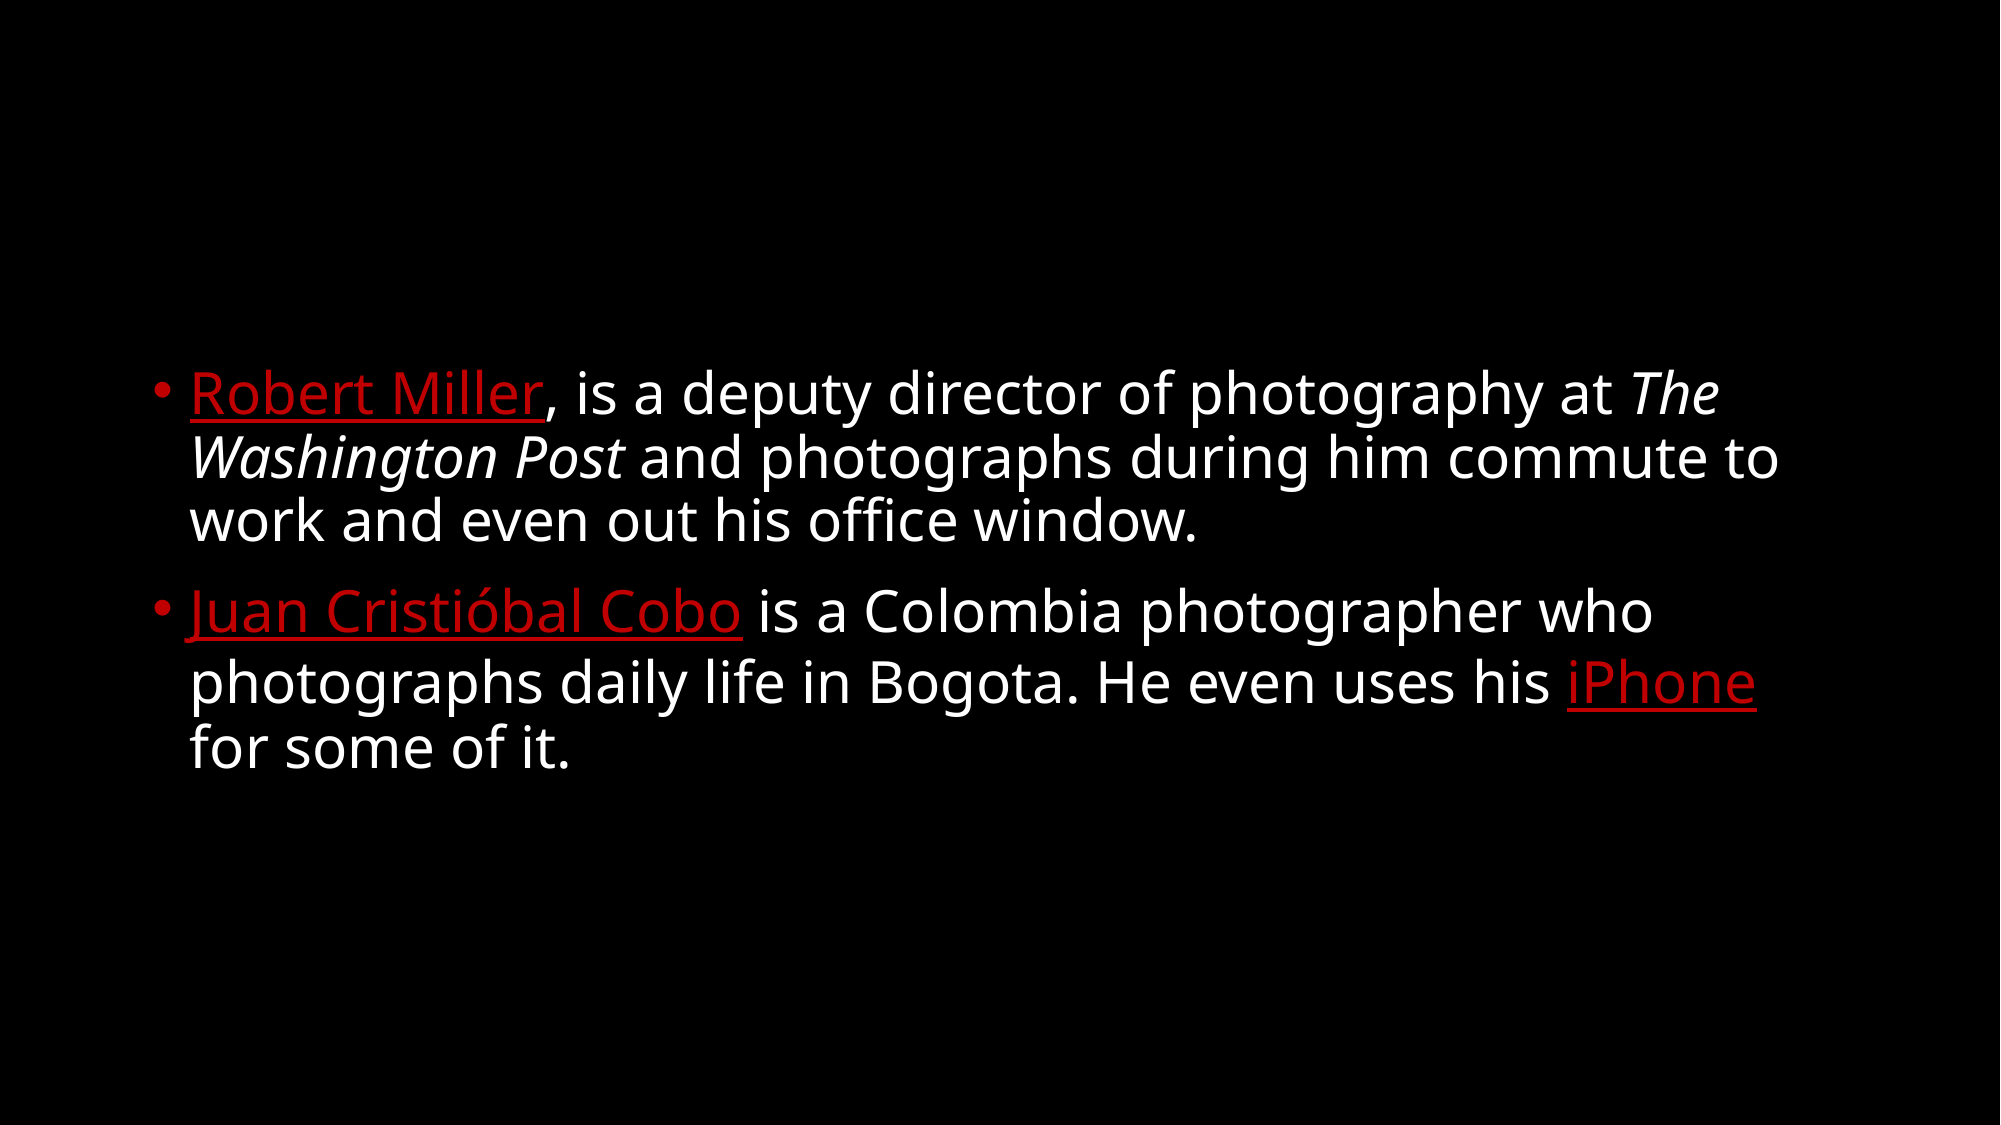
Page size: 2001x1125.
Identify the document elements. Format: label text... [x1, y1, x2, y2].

list Robert Miller, is a deputy director of photography at The Washington Post and photographs during him commute to work and even out his office window. Juan Cristióbal Cobo is a Colombia photographer who photographs daily life in Bogota. He even uses his iPhone for some of it. [137, 349, 1863, 889]
